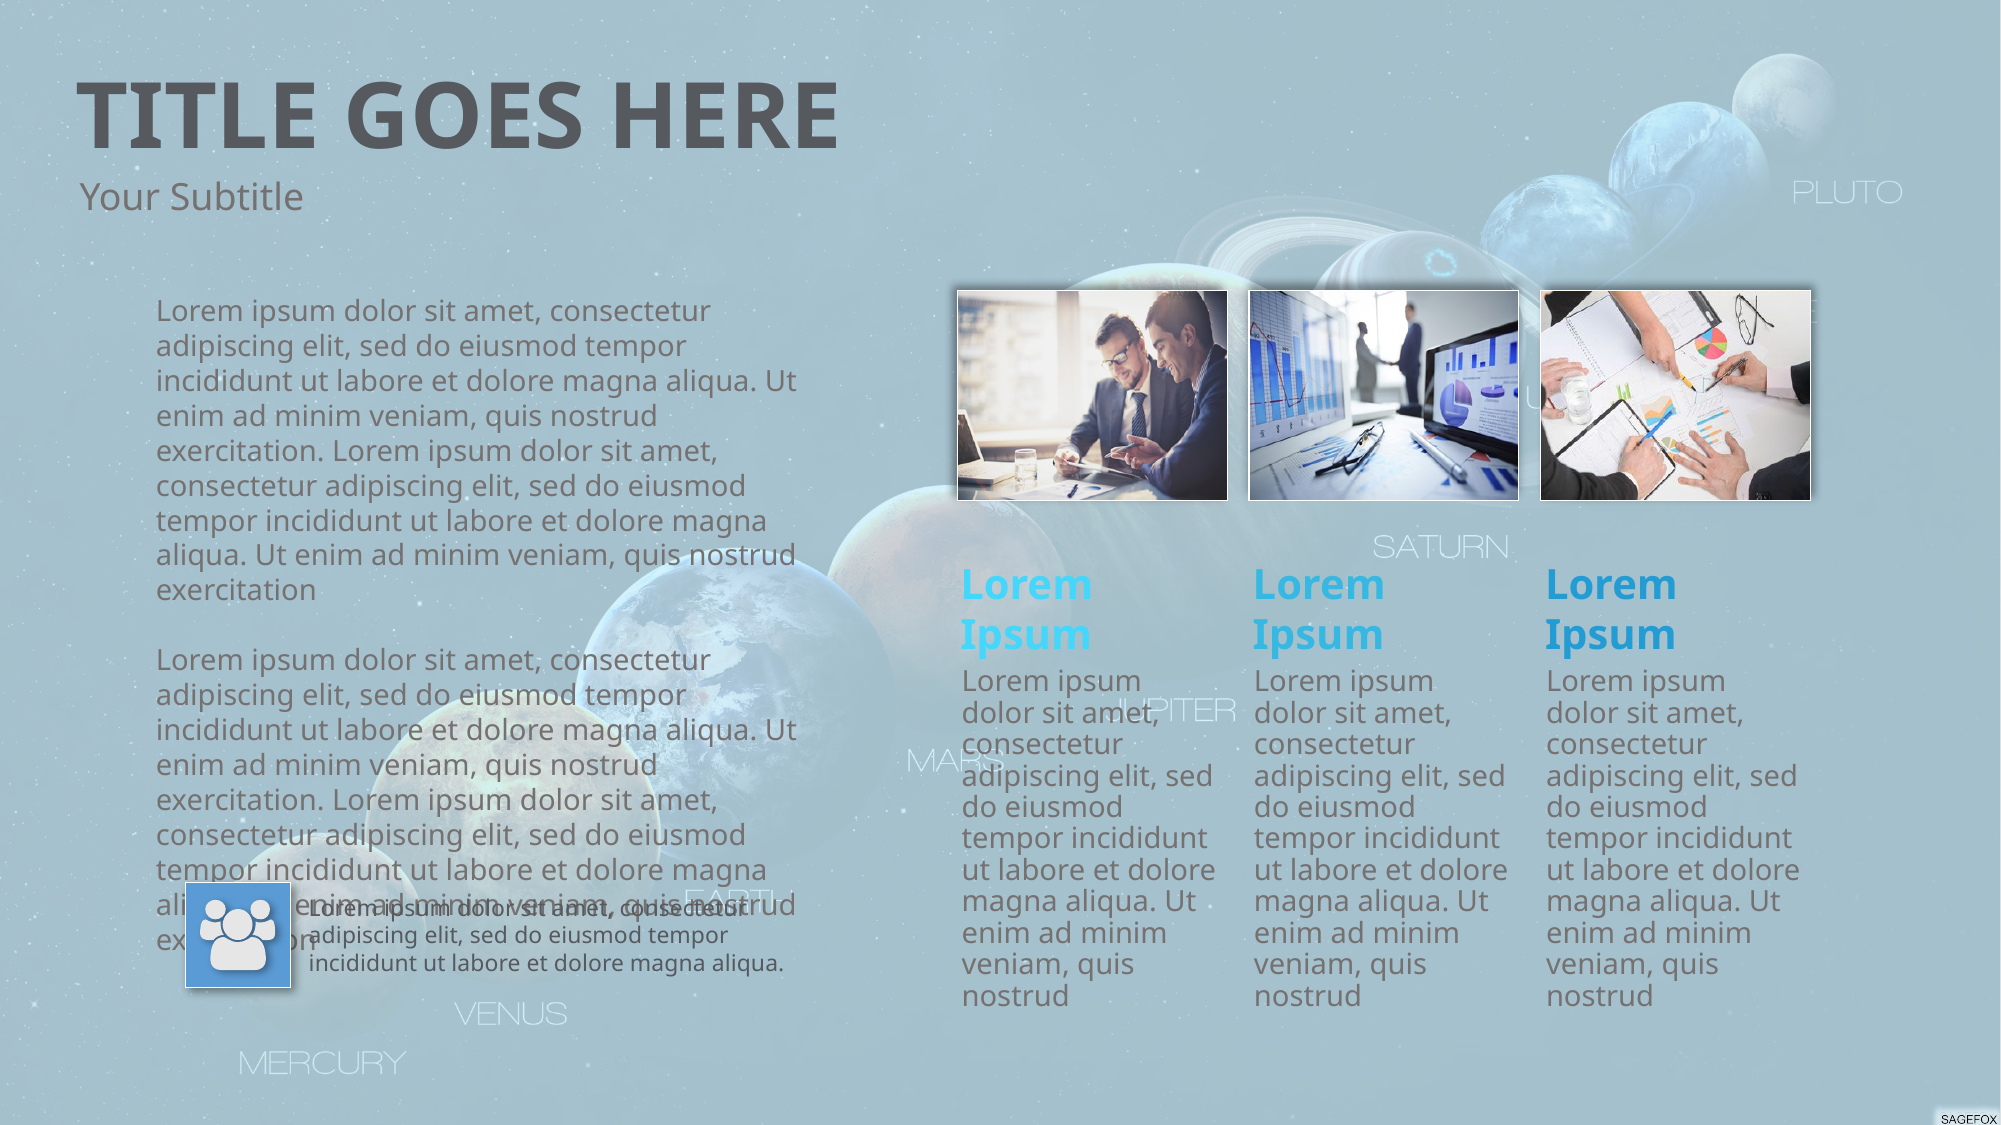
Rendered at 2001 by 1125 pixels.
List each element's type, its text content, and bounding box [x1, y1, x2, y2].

text_box [1540, 290, 1812, 502]
text_box [1248, 290, 1520, 502]
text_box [1530, 550, 1807, 1000]
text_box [60, 49, 1020, 227]
text_box Lorem ipsum dolor sit amet, consectetur adipiscing elit, sed do eiusmod tempor incididunt ut labore et dolore magna aliqua. Ut enim ad minim veniam, quis nostrud exercitation. Lorem ipsum dolor sit amet, consectetur adipiscing elit, sed do eiusmod tempor incididunt ut labore et dolore magna aliqua. Ut enim ad minim veniam, quis nostrud exercitation Lorem ipsum dolor sit amet, consectetur adipiscing elit, sed do eiusmod tempor incididunt ut labore et dolore magna aliqua. Ut enim ad minim veniam, quis nostrud exercitation. Lorem ipsum dolor sit amet, consectetur adipiscing elit, sed do eiusmod tempor incididunt ut labore et dolore magna aliqua. Ut enim ad minim veniam, quis nostrud exercitation [141, 284, 816, 1044]
picture [1938, 1114, 1999, 1125]
text_box [956, 290, 1228, 502]
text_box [185, 882, 291, 988]
text_box Lorem ipsum dolor sit amet, consectetur adipiscing elit, sed do eiusmod tempor incididunt ut labore et dolore magna aliqua. [308, 893, 788, 976]
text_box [1237, 550, 1515, 1000]
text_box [945, 550, 1223, 1000]
